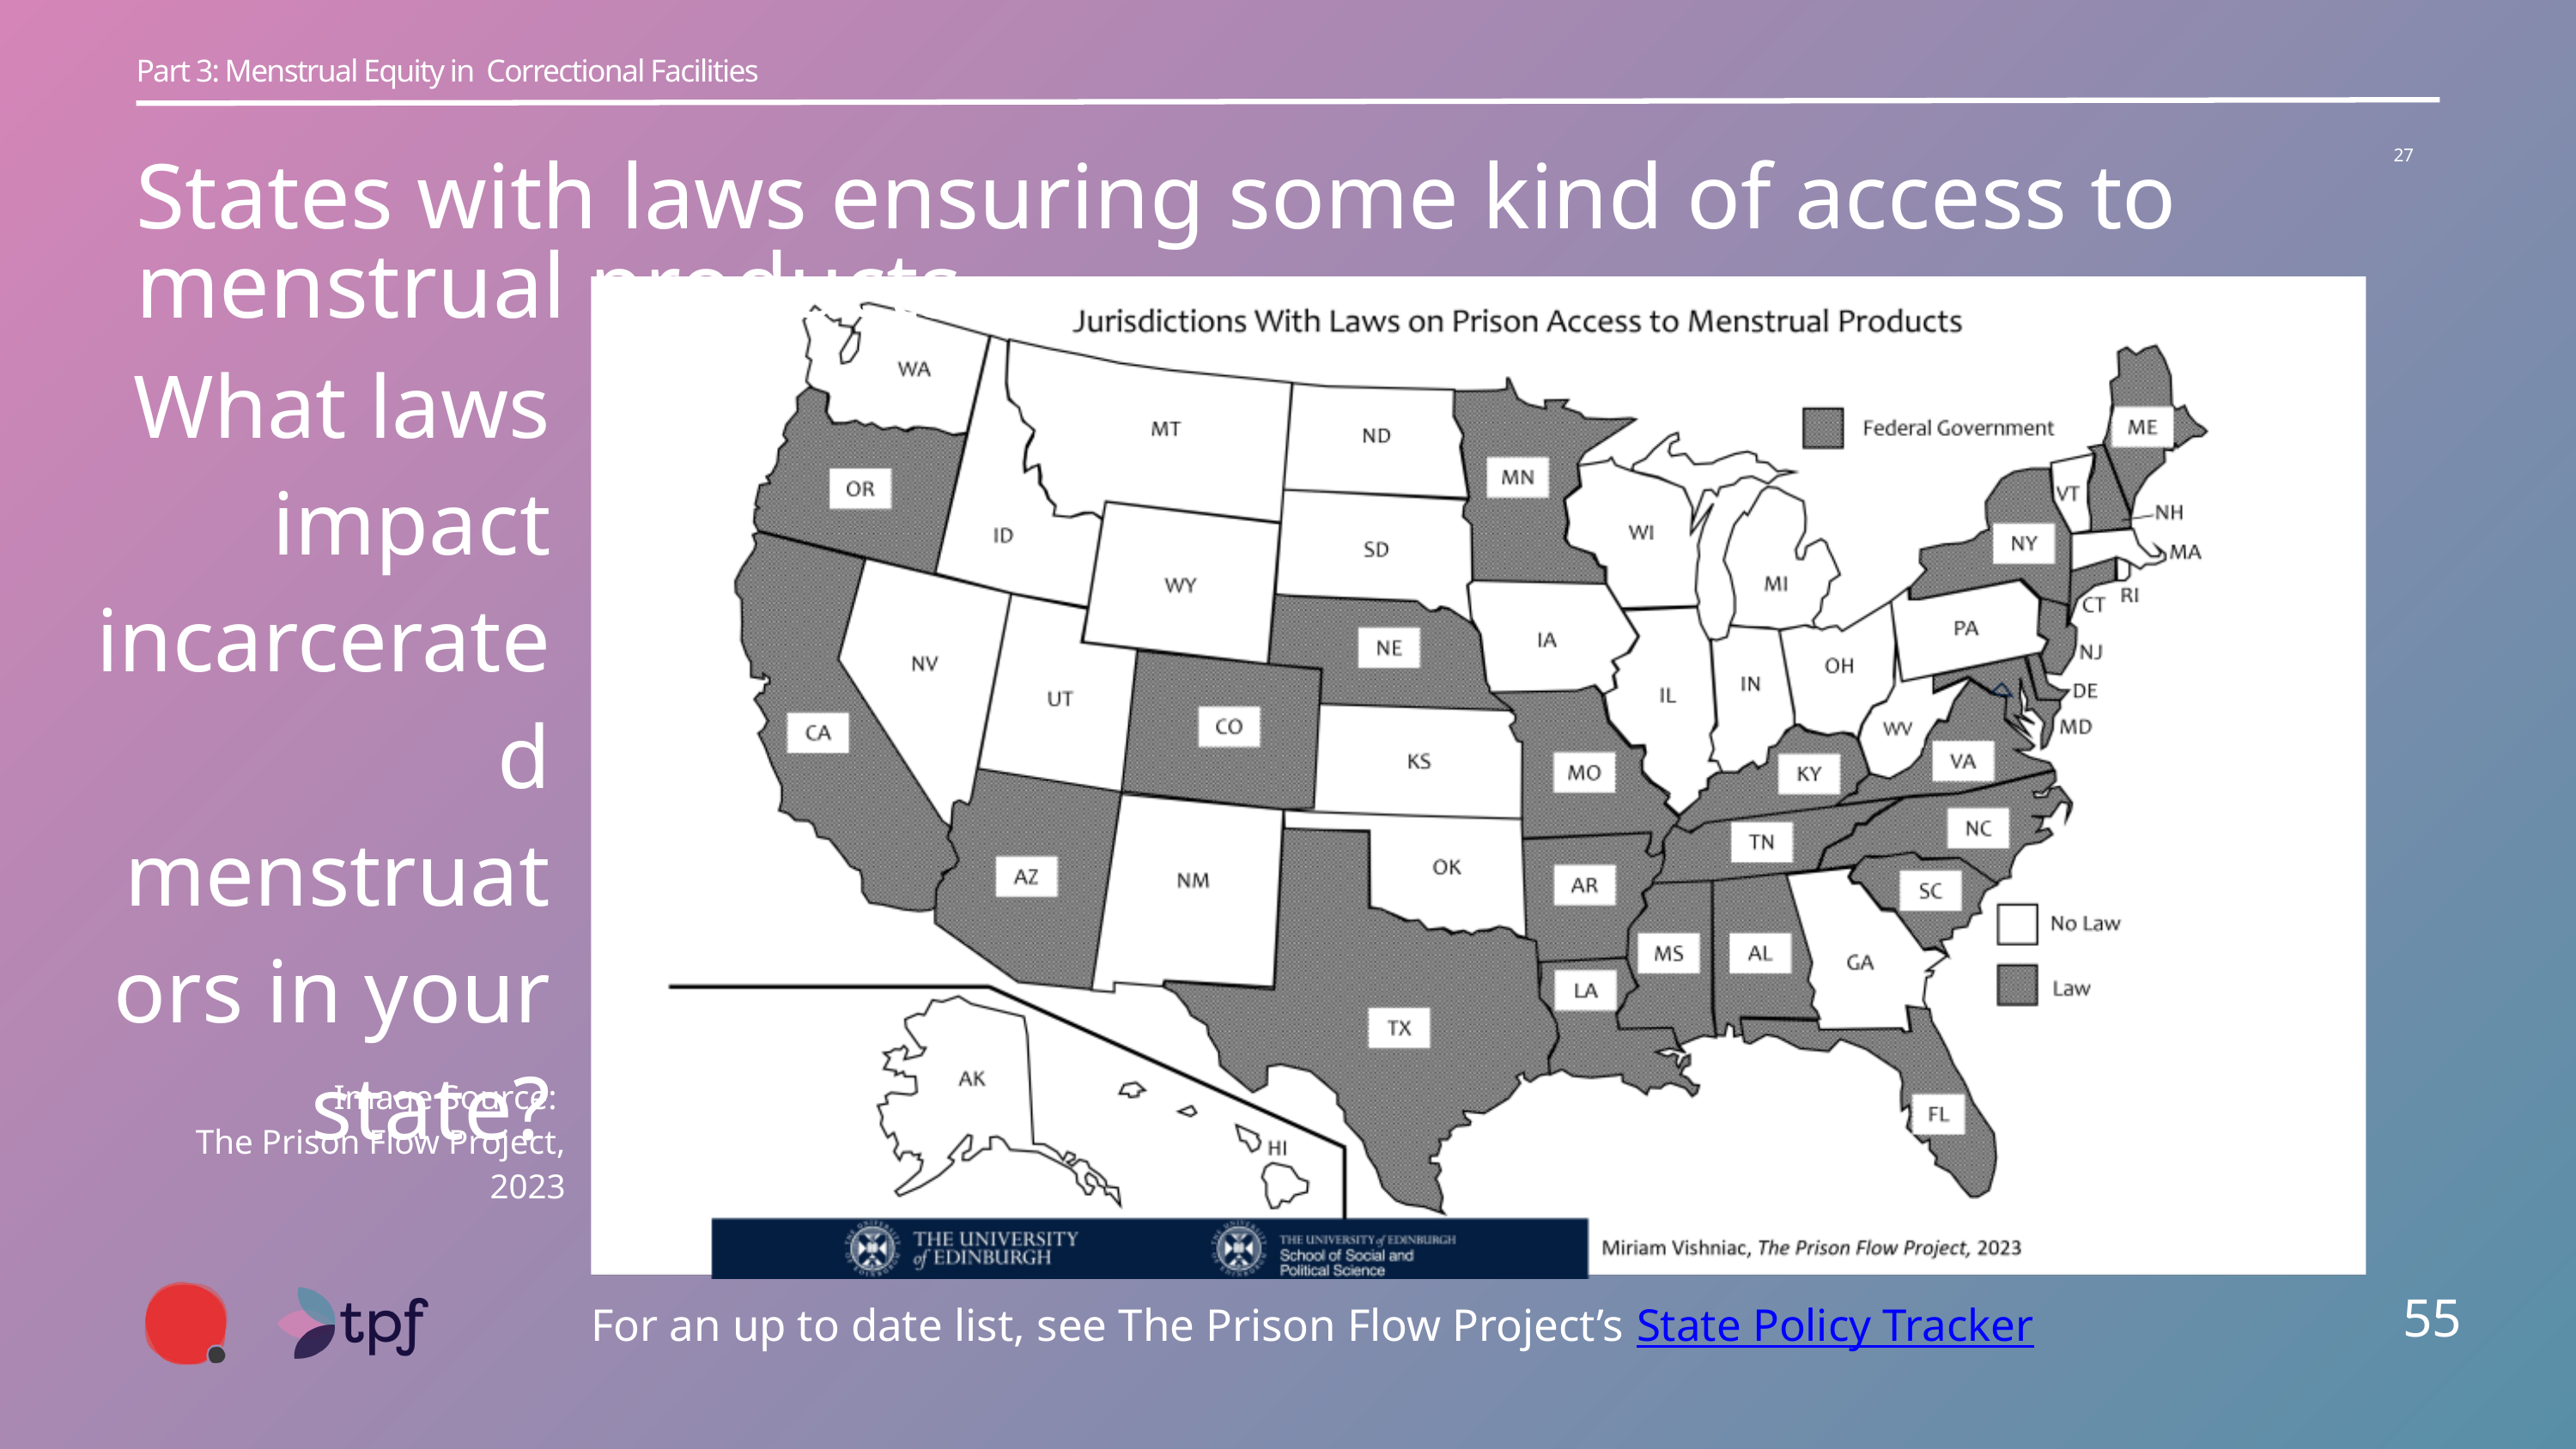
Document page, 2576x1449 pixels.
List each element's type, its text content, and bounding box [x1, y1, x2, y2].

text_box [144, 1282, 228, 1365]
text_box For an up to date list, see The Prison Flow Project’s State Policy Tracker [591, 1298, 2342, 1358]
text_box [591, 336, 2366, 1279]
text_box 27 [2385, 140, 2421, 167]
text_box Image Source: The Prison Flow Project, 2023 [94, 1071, 566, 1205]
text_box 55 [2385, 1295, 2479, 1348]
text_box Part 3: Menstrual Equity in Correctional Facilities [136, 61, 886, 88]
text_box [263, 1282, 439, 1365]
text_box What laws impact incarcerated menstruators in your state? [94, 338, 551, 1157]
text_box States with laws ensuring some kind of access to menstrual products [136, 156, 2432, 336]
